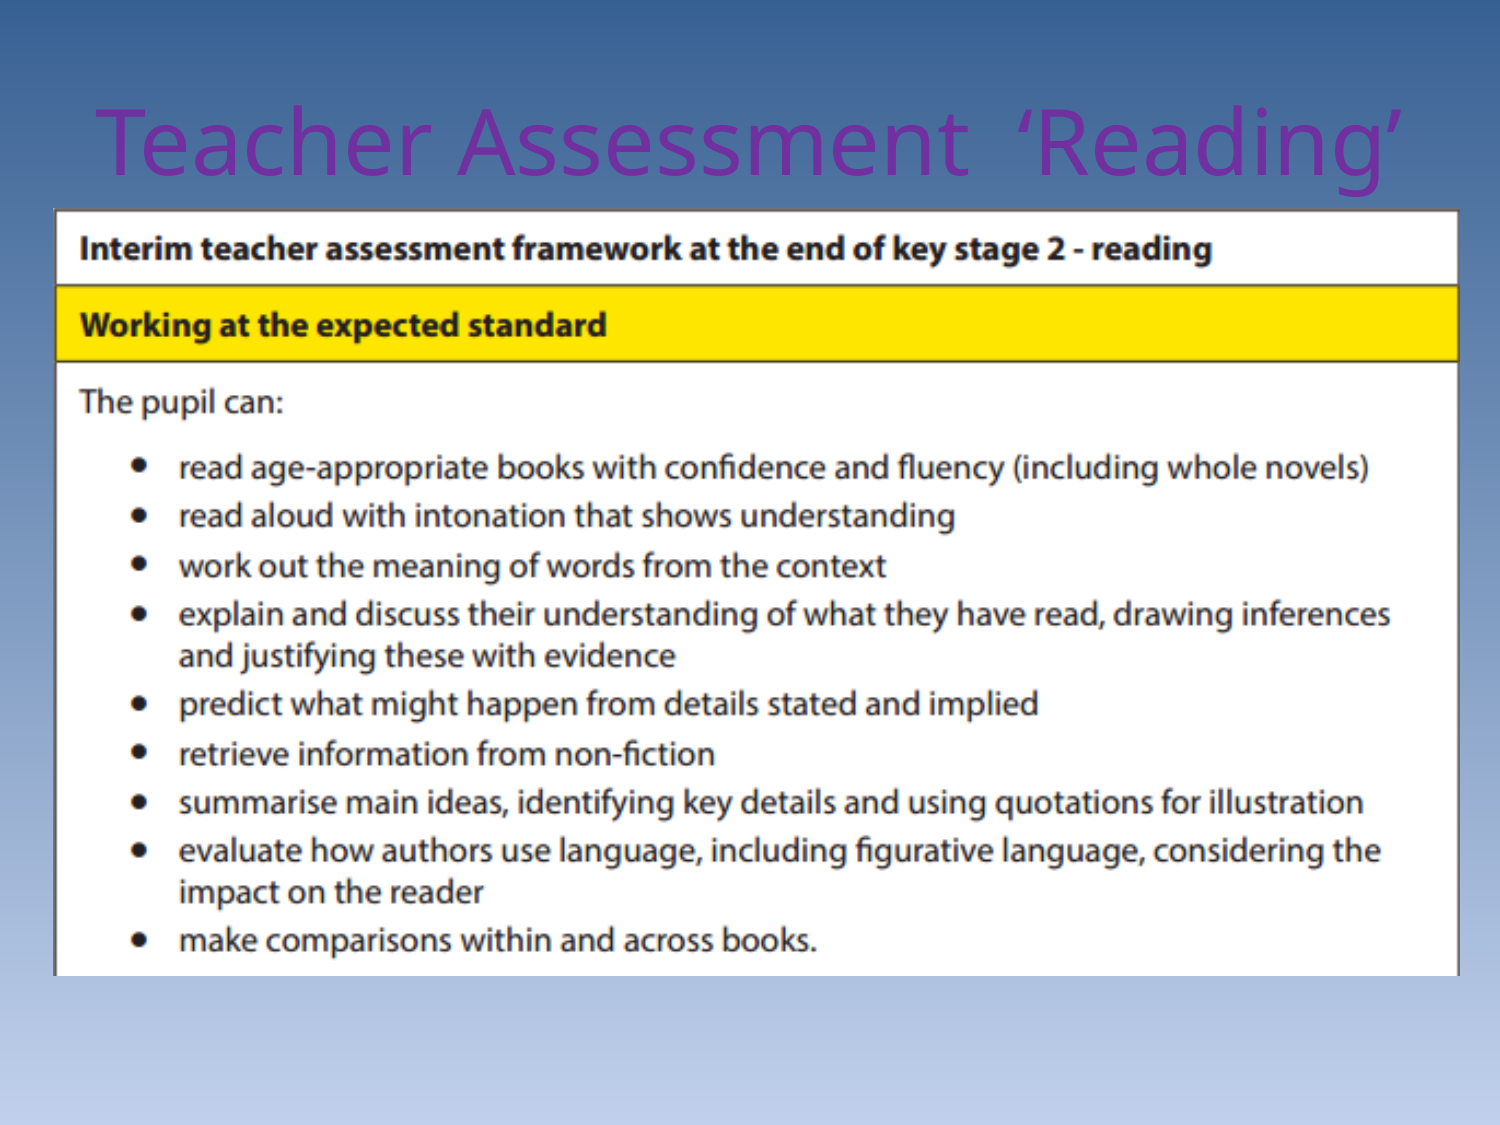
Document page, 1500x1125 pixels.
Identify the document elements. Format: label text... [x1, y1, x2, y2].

picture [52, 207, 1460, 977]
title Teacher Assessment ‘Reading’ [75, 45, 1425, 206]
